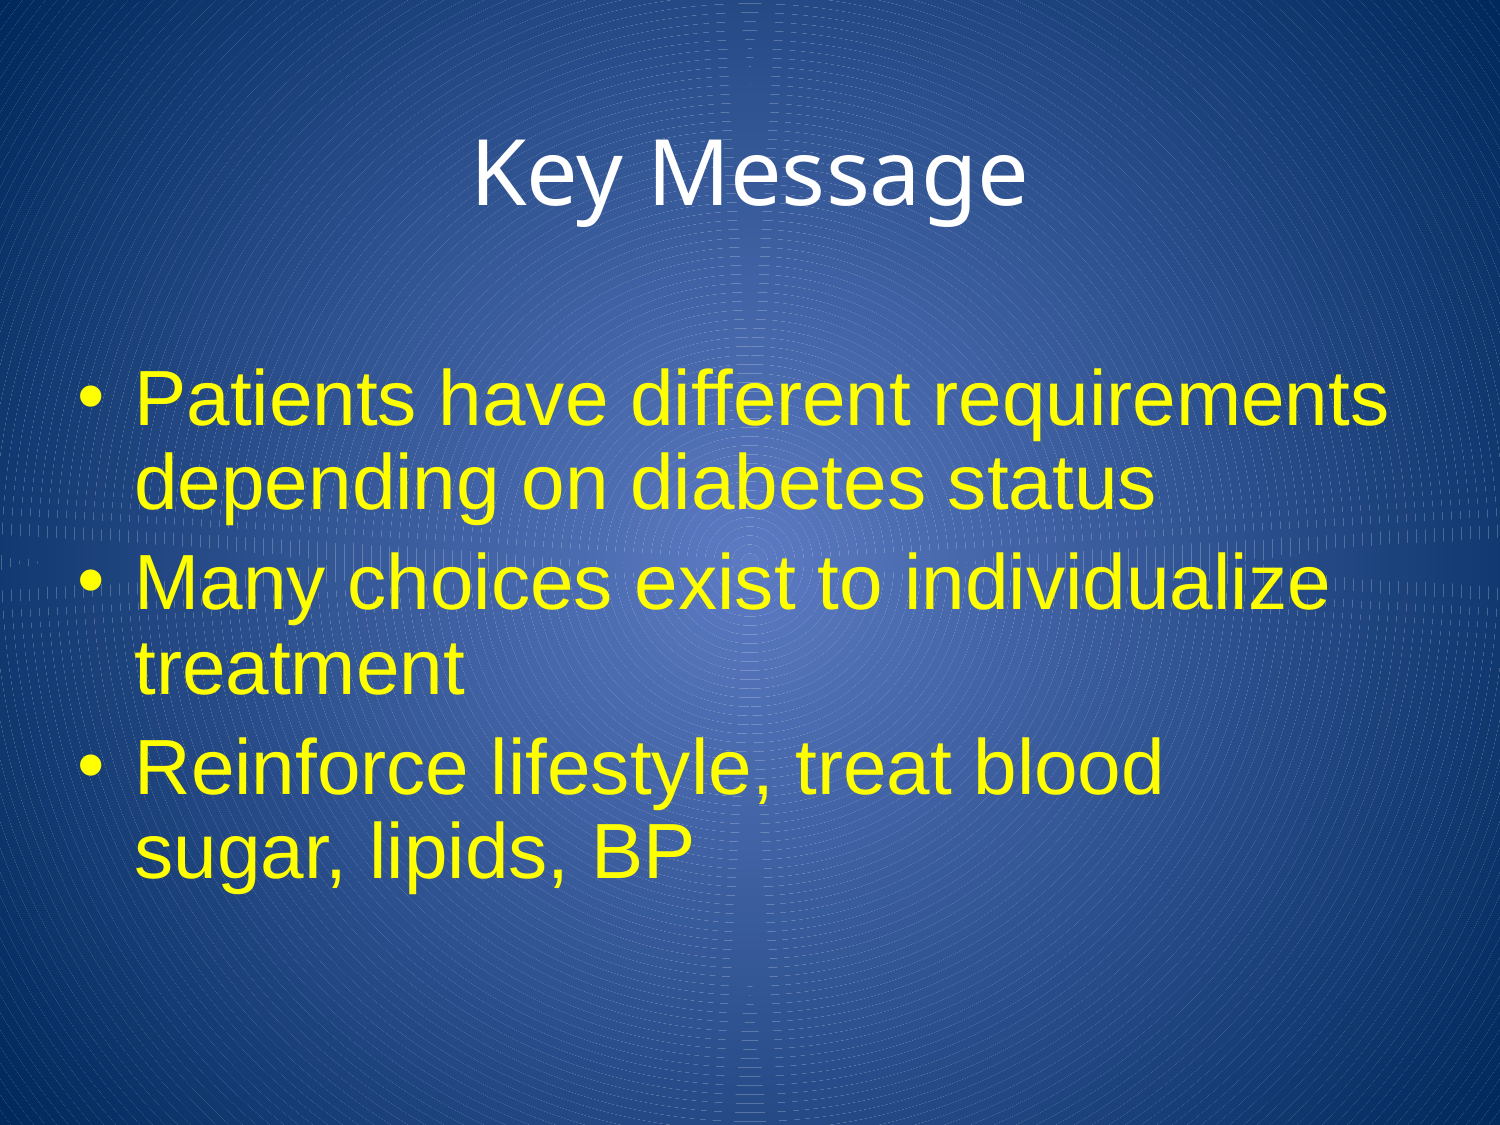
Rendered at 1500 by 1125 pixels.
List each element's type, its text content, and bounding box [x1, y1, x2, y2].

list Patients have different requirements depending on diabetes status Many choices exist to individualize treatment Reinforce lifestyle, treat blood sugar, lipids, BP [62, 350, 1413, 955]
title Key Message [75, 75, 1425, 263]
